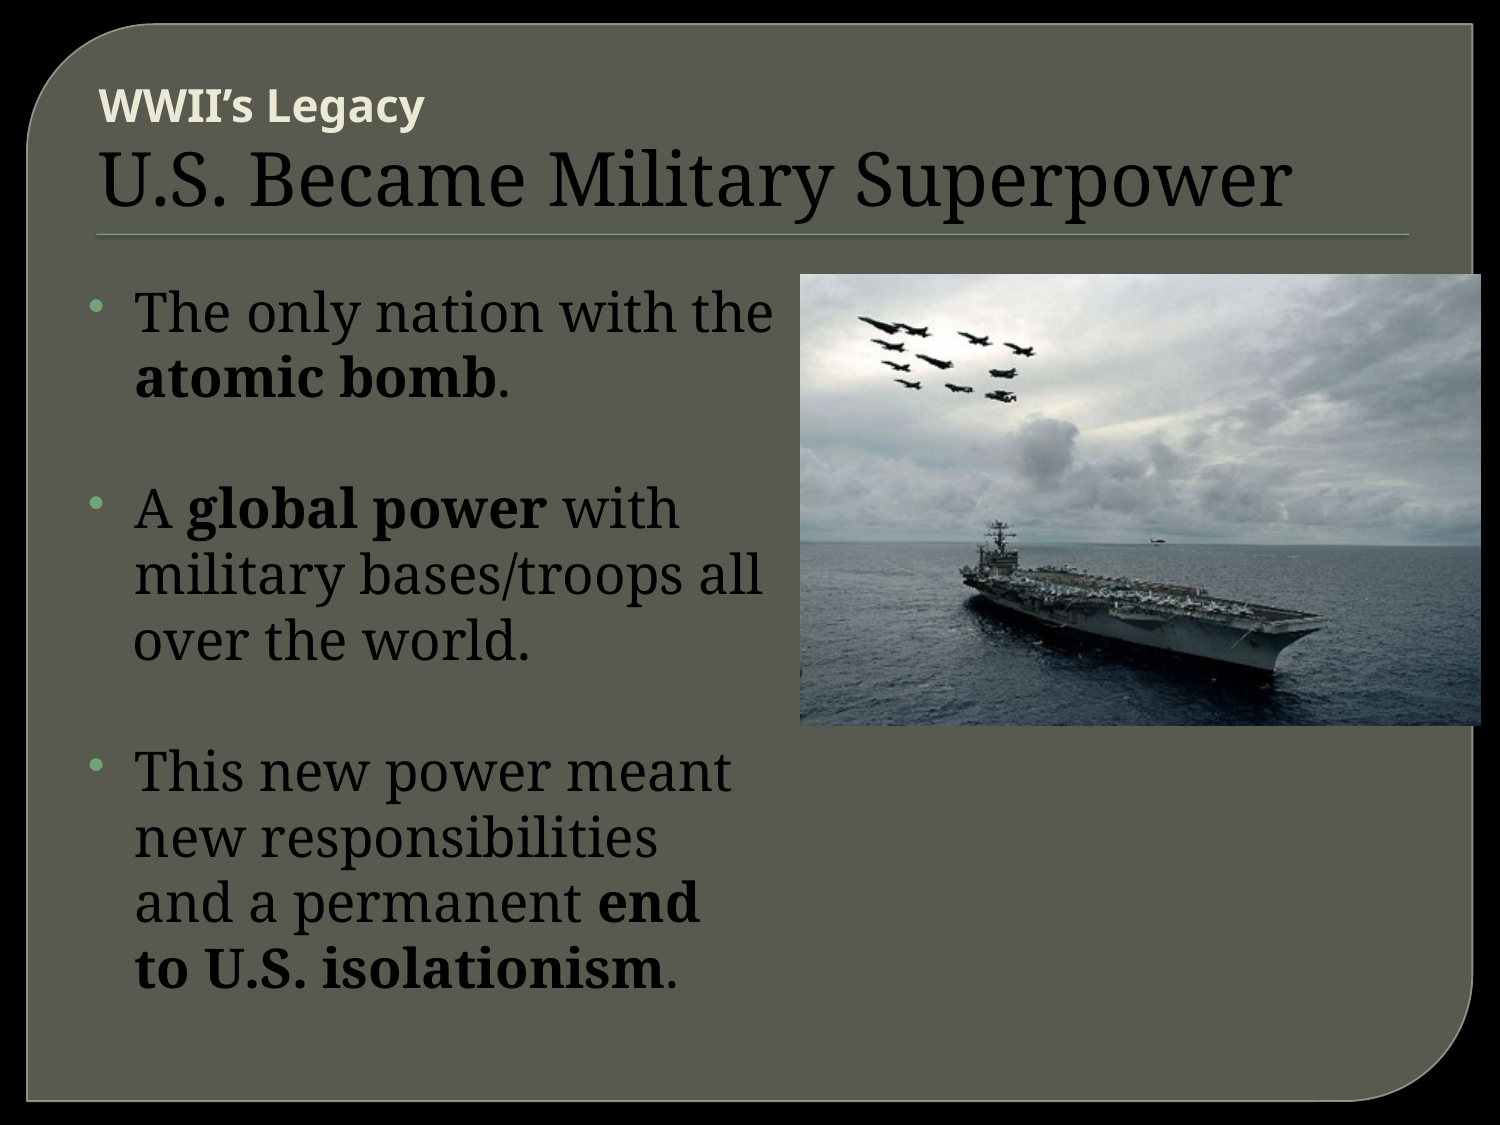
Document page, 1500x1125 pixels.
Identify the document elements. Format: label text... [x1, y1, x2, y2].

list The only nation with the atomic bomb. A global power with military bases/troops all over the world. This new power meant new responsibilities and a permanent end to U.S. isolationism. [75, 270, 1425, 1013]
title WWII’s Legacy U.S. Became Military Superpower [75, 41, 1425, 230]
picture [799, 274, 1481, 726]
